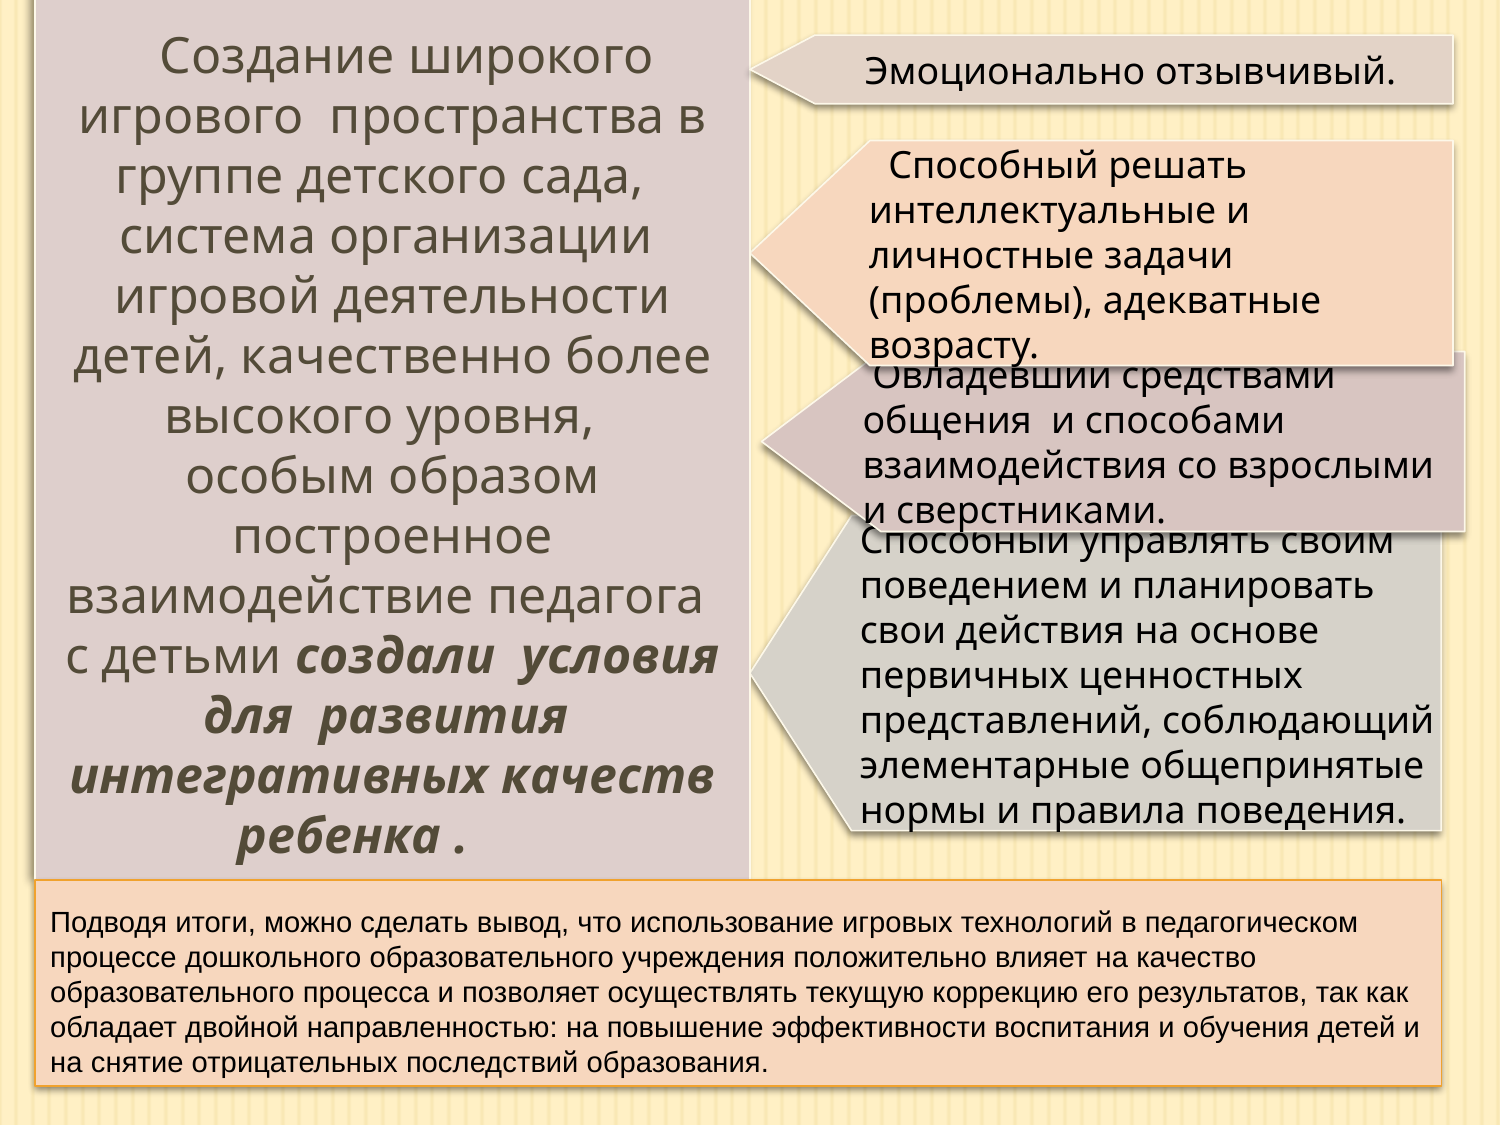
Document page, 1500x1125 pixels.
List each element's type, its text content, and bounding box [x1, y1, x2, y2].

text_box Способный управлять своим поведением и планировать свои действия на основе первичных ценностных представлений, соблюдающий элементарные общепринятые нормы и правила поведения. [752, 519, 1443, 832]
text_box Создание широкого игрового пространства в группе детского сада, система организации игровой деятельности детей, качественно более высокого уровня, особым образом построенное взаимодействие педагога с детьми создали условия для развития интегративных качеств ребенка . [34, 0, 751, 879]
text_box Подводя итоги, можно сделать вывод, что использование игровых технологий в педагогическом процессе дошкольного образовательного учреждения положительно влияет на качество образовательного процесса и позволяет осуществлять текущую коррекцию его результатов, так как обладает двойной направленностью: на повышение эффективности воспитания и обучения детей и на снятие отрицательных последствий образования. [34, 879, 1442, 1087]
text_box Эмоционально отзывчивый. [749, 34, 1454, 105]
text_box Овладевший средствами общения и способами взаимодействия со взрослыми и сверстниками. [760, 350, 1466, 533]
text_box Способный решать интеллектуальные и личностные задачи (проблемы), адекватные возрасту. [752, 139, 1454, 367]
